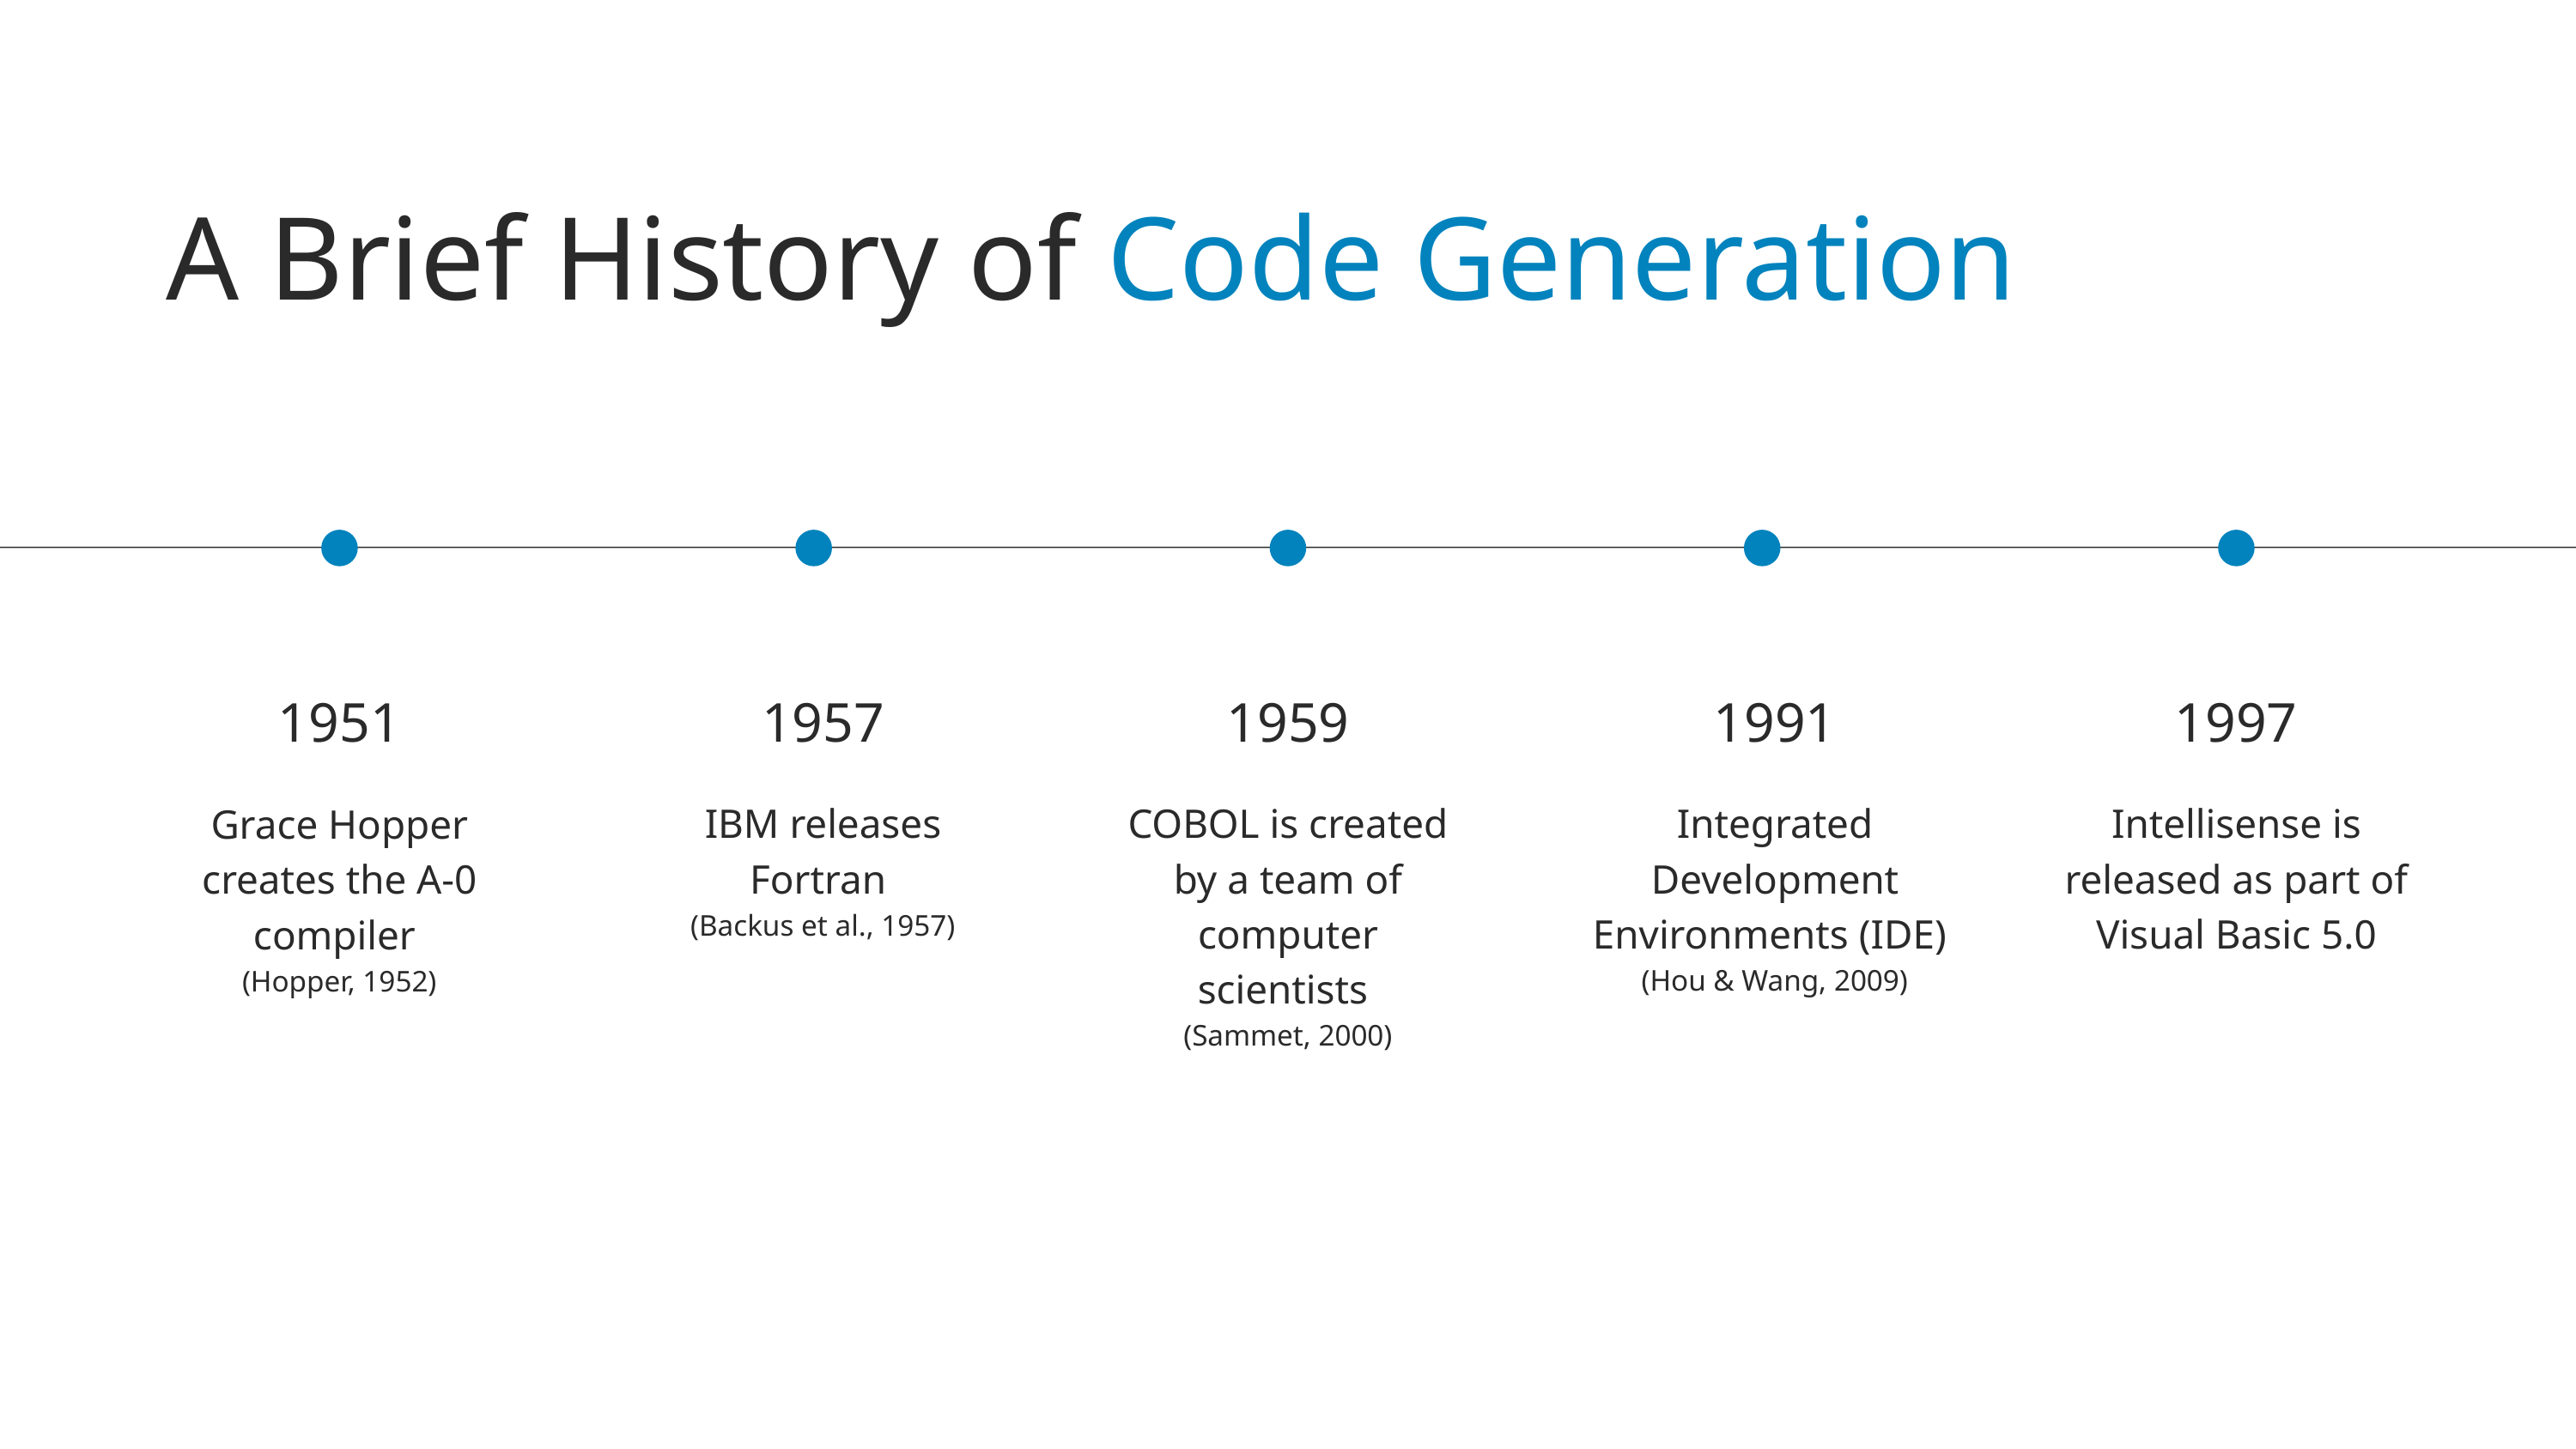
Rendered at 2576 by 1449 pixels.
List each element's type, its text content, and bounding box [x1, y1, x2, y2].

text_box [1589, 688, 1961, 993]
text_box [1269, 529, 1307, 567]
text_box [2217, 529, 2255, 567]
text_box A Brief History of Code Generation [166, 185, 2389, 323]
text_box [1114, 688, 1462, 1048]
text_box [640, 688, 1006, 938]
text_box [2063, 688, 2410, 953]
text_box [1743, 529, 1781, 567]
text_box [166, 688, 513, 994]
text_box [320, 529, 358, 567]
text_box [795, 529, 833, 567]
